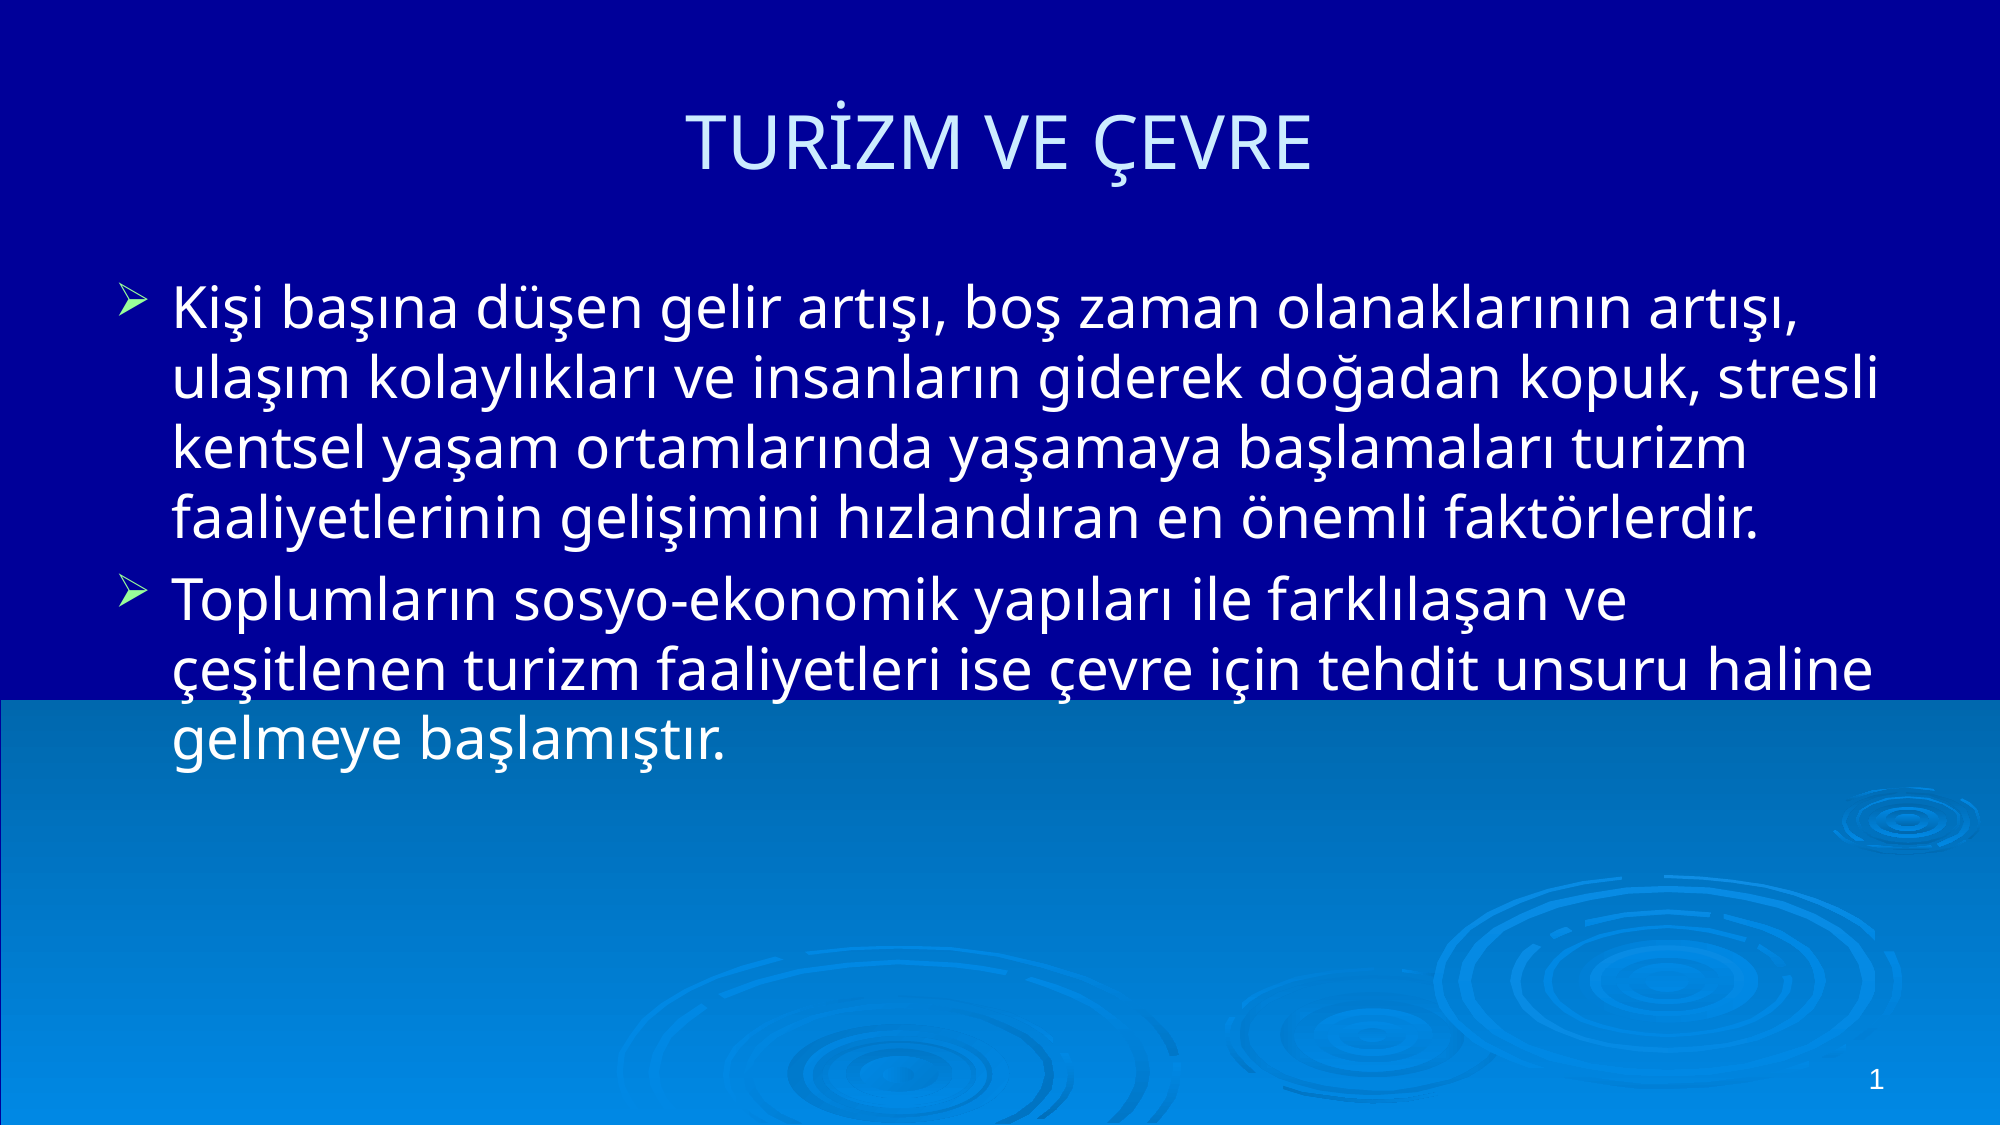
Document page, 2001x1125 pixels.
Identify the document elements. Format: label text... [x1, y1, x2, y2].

slide_number 1 [1433, 1024, 1901, 1103]
list Kişi başına düşen gelir artışı, boş zaman olanaklarının artışı, ulaşım kolaylıkları ve insanların giderek doğadan kopuk, stresli kentsel yaşam ortamlarında yaşamaya başlamaları turizm faaliyetlerinin gelişimini hızlandıran en önemli faktörlerdir. Toplumların sosyo-ekonomik yapıları ile farklılaşan ve çeşitlenen turizm faaliyetleri ise çevre için tehdit unsuru haline gelmeye başlamıştır. [99, 262, 1901, 1006]
title TURİZM VE ÇEVRE [99, 45, 1901, 233]
